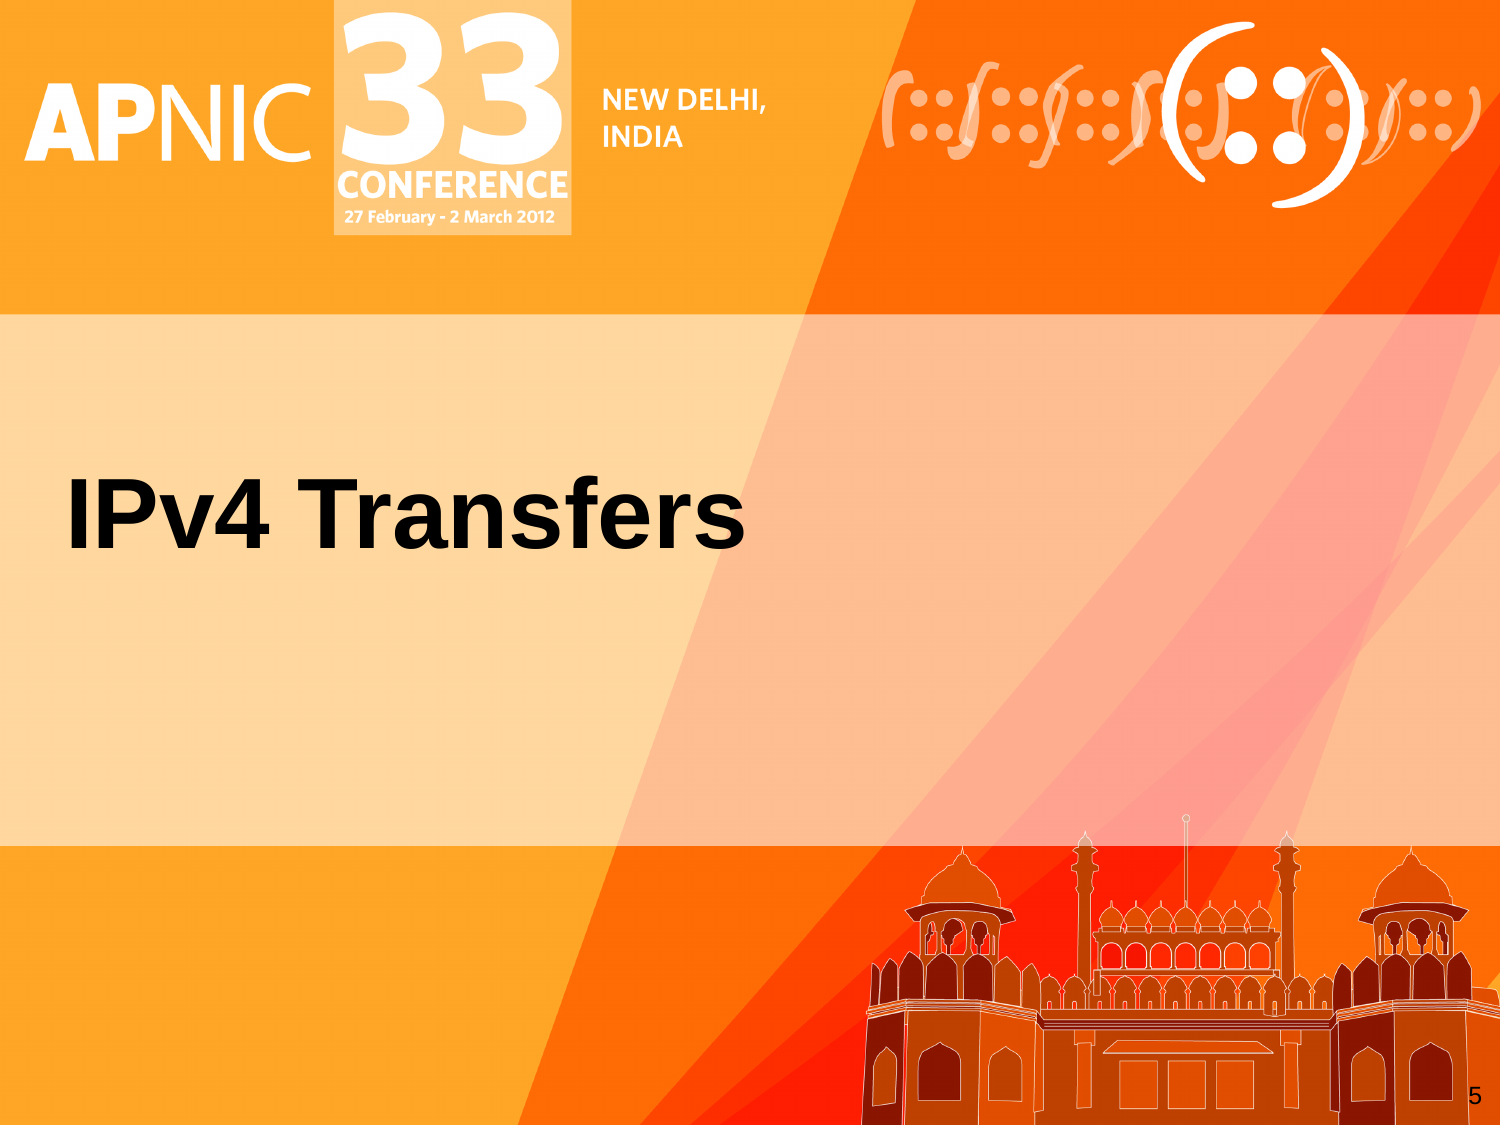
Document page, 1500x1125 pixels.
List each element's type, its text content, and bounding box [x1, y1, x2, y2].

picture [0, 846, 1500, 1125]
title IPv4 Transfers [64, 397, 1436, 621]
picture [0, 0, 1500, 314]
slide_number 5 [1435, 1074, 1483, 1110]
